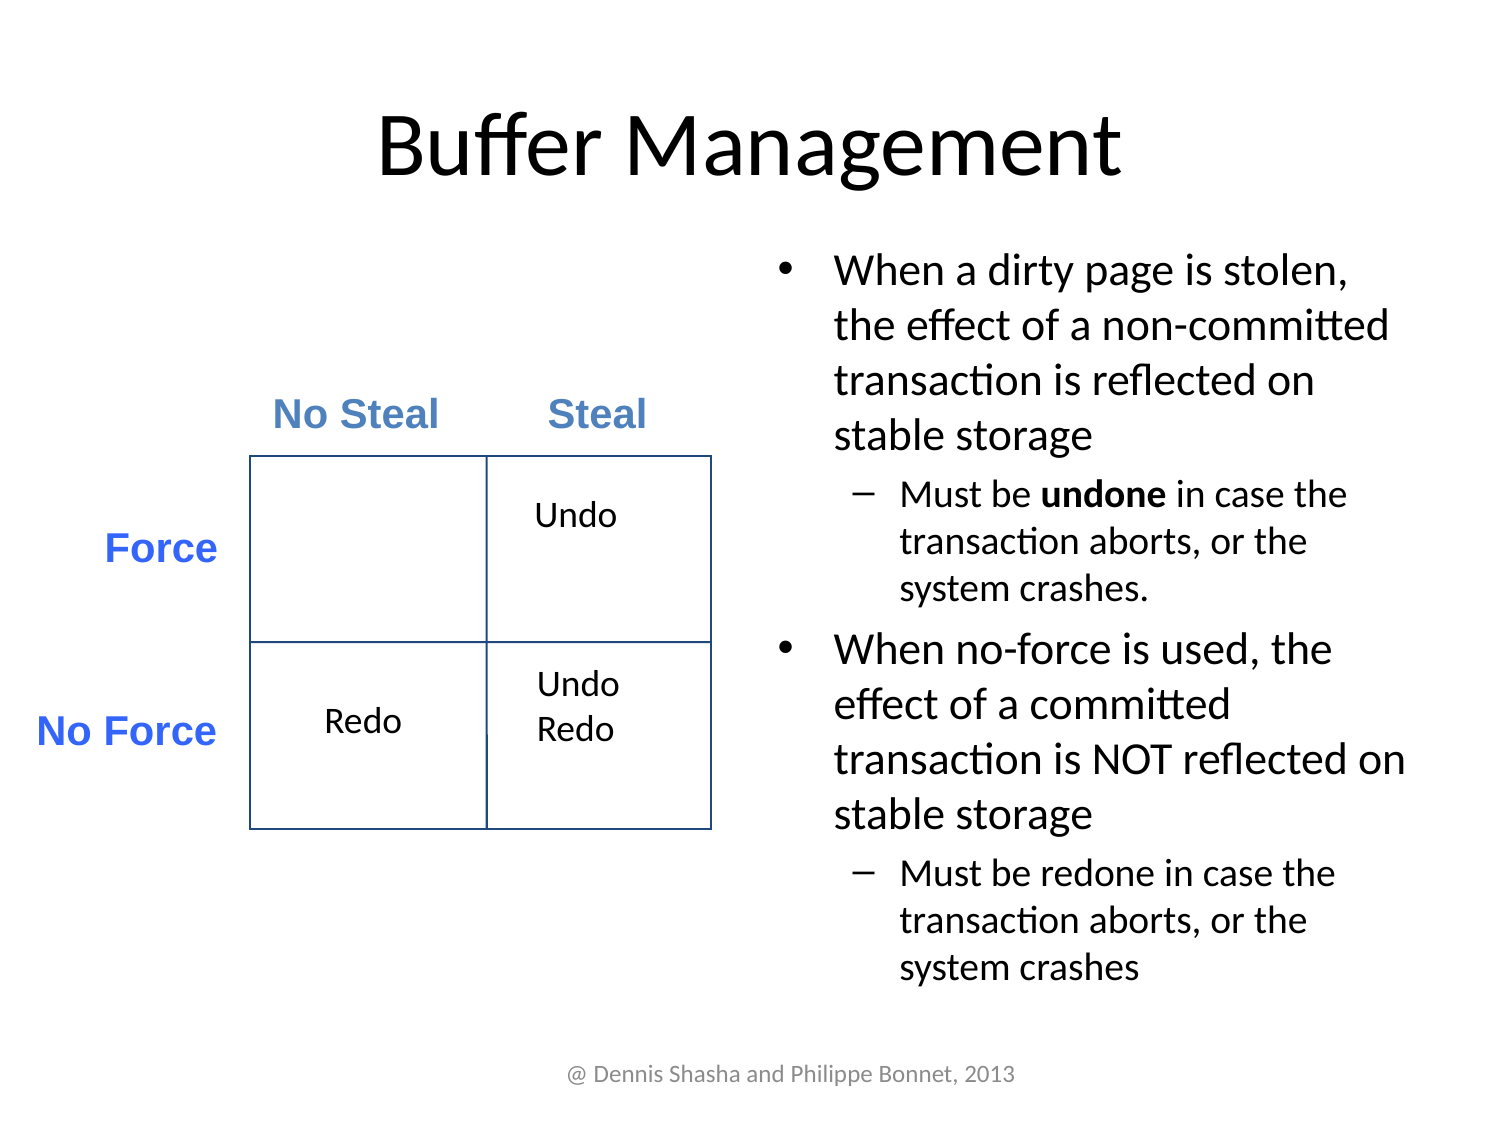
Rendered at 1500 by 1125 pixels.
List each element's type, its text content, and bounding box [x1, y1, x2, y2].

text_box Steal [532, 379, 663, 445]
text_box No Force [21, 696, 233, 761]
text_box [487, 643, 711, 829]
text_box Undo Redo [522, 651, 636, 756]
text_box [250, 455, 486, 642]
text_box [487, 455, 711, 642]
text_box Redo [309, 688, 418, 749]
text_box Force [89, 513, 234, 579]
list When a dirty page is stolen, the effect of a non-committed transaction is reflected on stable storage Must be undone in case the transaction aborts, or the system crashes. When no-force is used, the effect of a committed transaction is NOT reflected on stable storage Must be redone in case the transaction aborts, or the system crashes [762, 232, 1425, 1103]
footer @ Dennis Shasha and Philippe Bonnet, 2013 [512, 1042, 1075, 1103]
text_box [250, 643, 486, 829]
text_box No Steal [257, 379, 455, 445]
title Buffer Management [75, 45, 1425, 233]
text_box Undo [519, 482, 633, 543]
